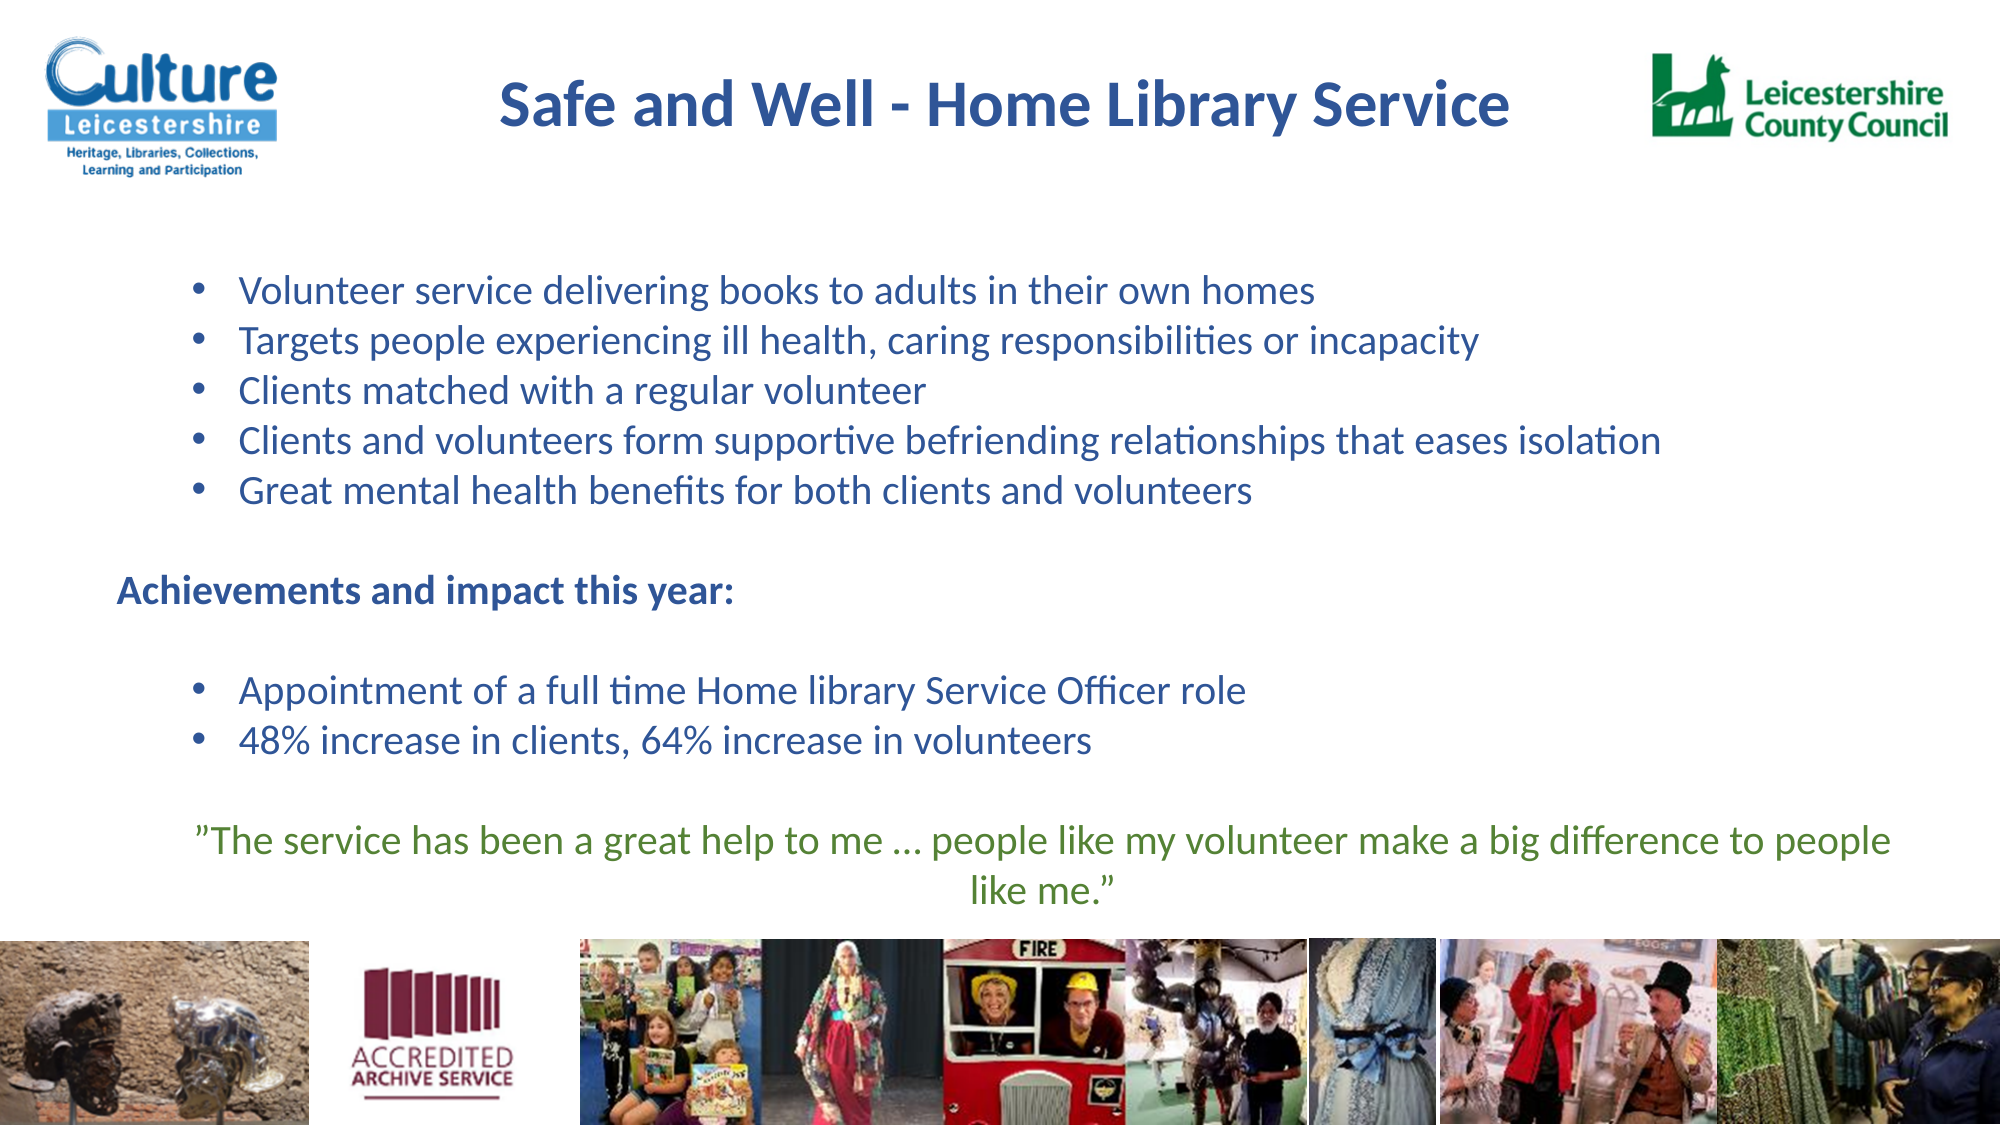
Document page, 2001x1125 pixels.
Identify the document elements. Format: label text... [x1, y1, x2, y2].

text_box Volunteer service delivering books to adults in their own homes Targets people experiencing ill health, caring responsibilities or incapacity Clients matched with a regular volunteer Clients and volunteers form supportive befriending relationships that eases isolation Great mental health benefits for both clients and volunteers Achievements and impact this year: Appointment of a full time Home library Service Officer role 48% increase in clients, 64% increase in volunteers ”The service has been a great help to me … people like my volunteer make a big difference to people like me.” [101, 210, 1909, 921]
picture [43, 35, 279, 181]
picture [1439, 939, 2000, 1124]
picture [1309, 938, 1436, 1125]
picture [1597, 0, 1998, 275]
picture [0, 939, 1307, 1125]
text_box Safe and Well - Home Library Service [434, 52, 1578, 147]
